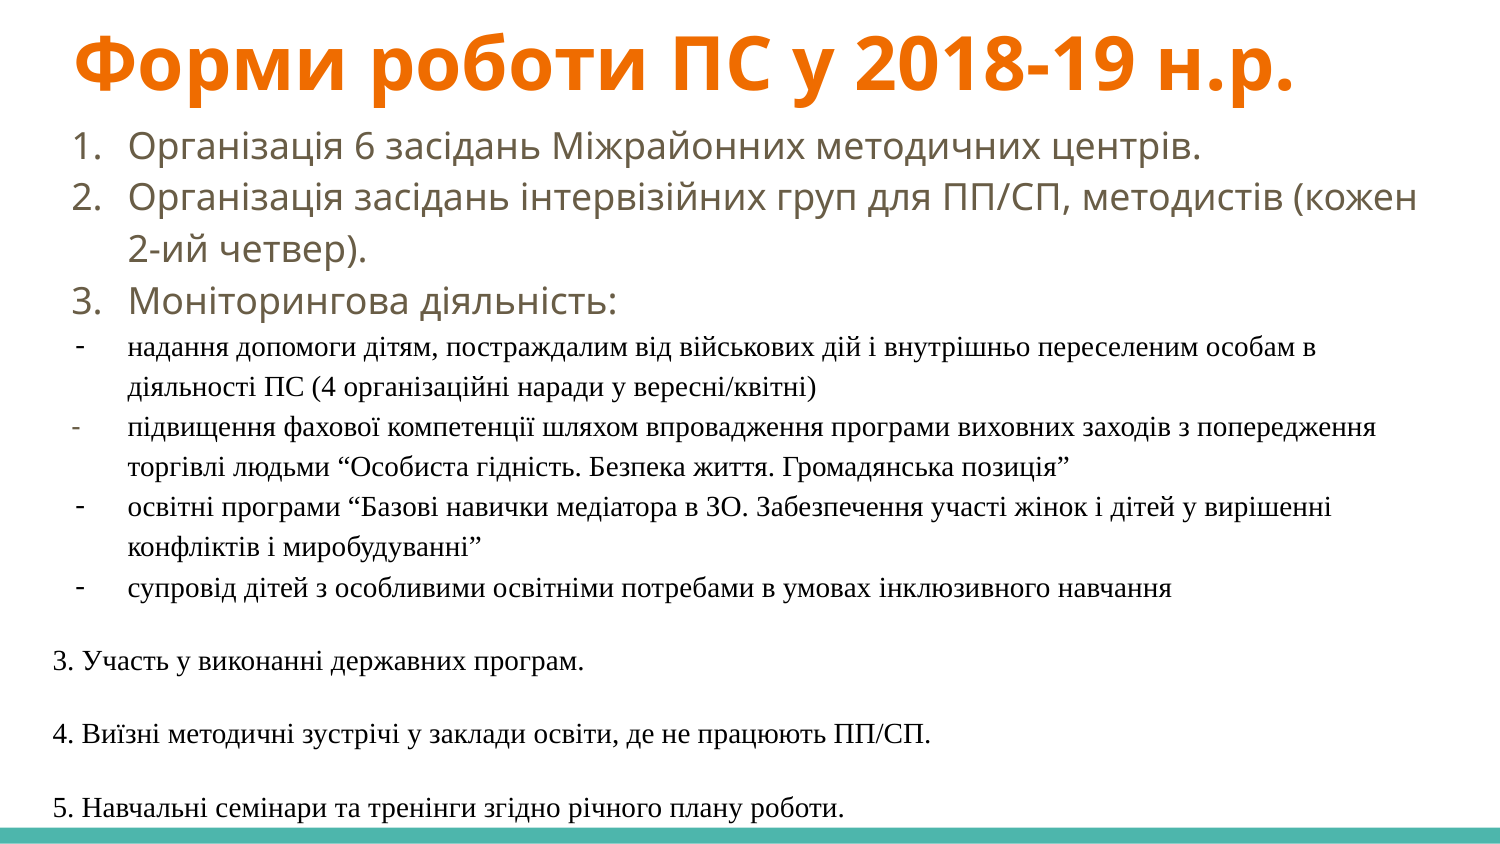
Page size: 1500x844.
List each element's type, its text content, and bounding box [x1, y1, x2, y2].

title Форми роботи ПС у 2018-19 н.р. [58, 0, 1456, 116]
list Організація 6 засідань Міжрайонних методичних центрів. Організація засідань інтервізійних груп для ПП/СП, методистів (кожен 2-ий четвер). Моніторингова діяльність: надання допомоги дітям, постраждалим від військових дій і внутрішньо переселеним особам в діяльності ПС (4 організаційні наради у вересні/квітні) підвищення фахової компетенції шляхом впровадження програми виховних заходів з попередження торгівлі людьми “Особиста гідність. Безпека життя. Громадянська позиція” освітні програми “Базові навички медіатора в ЗО. Забезпечення участі жінок і дітей у вирішенні конфліктів і миробудуванні” супровід дітей з особливими освітніми потребами в умовах інклюзивного навчання 3. Участь у виконанні державних програм. 4. Виїзні методичні зустрічі у заклади освіти, де не працюють ПП/СП. 5. Навчальні семінари та тренінги згідно річного плану роботи. [37, 99, 1449, 793]
